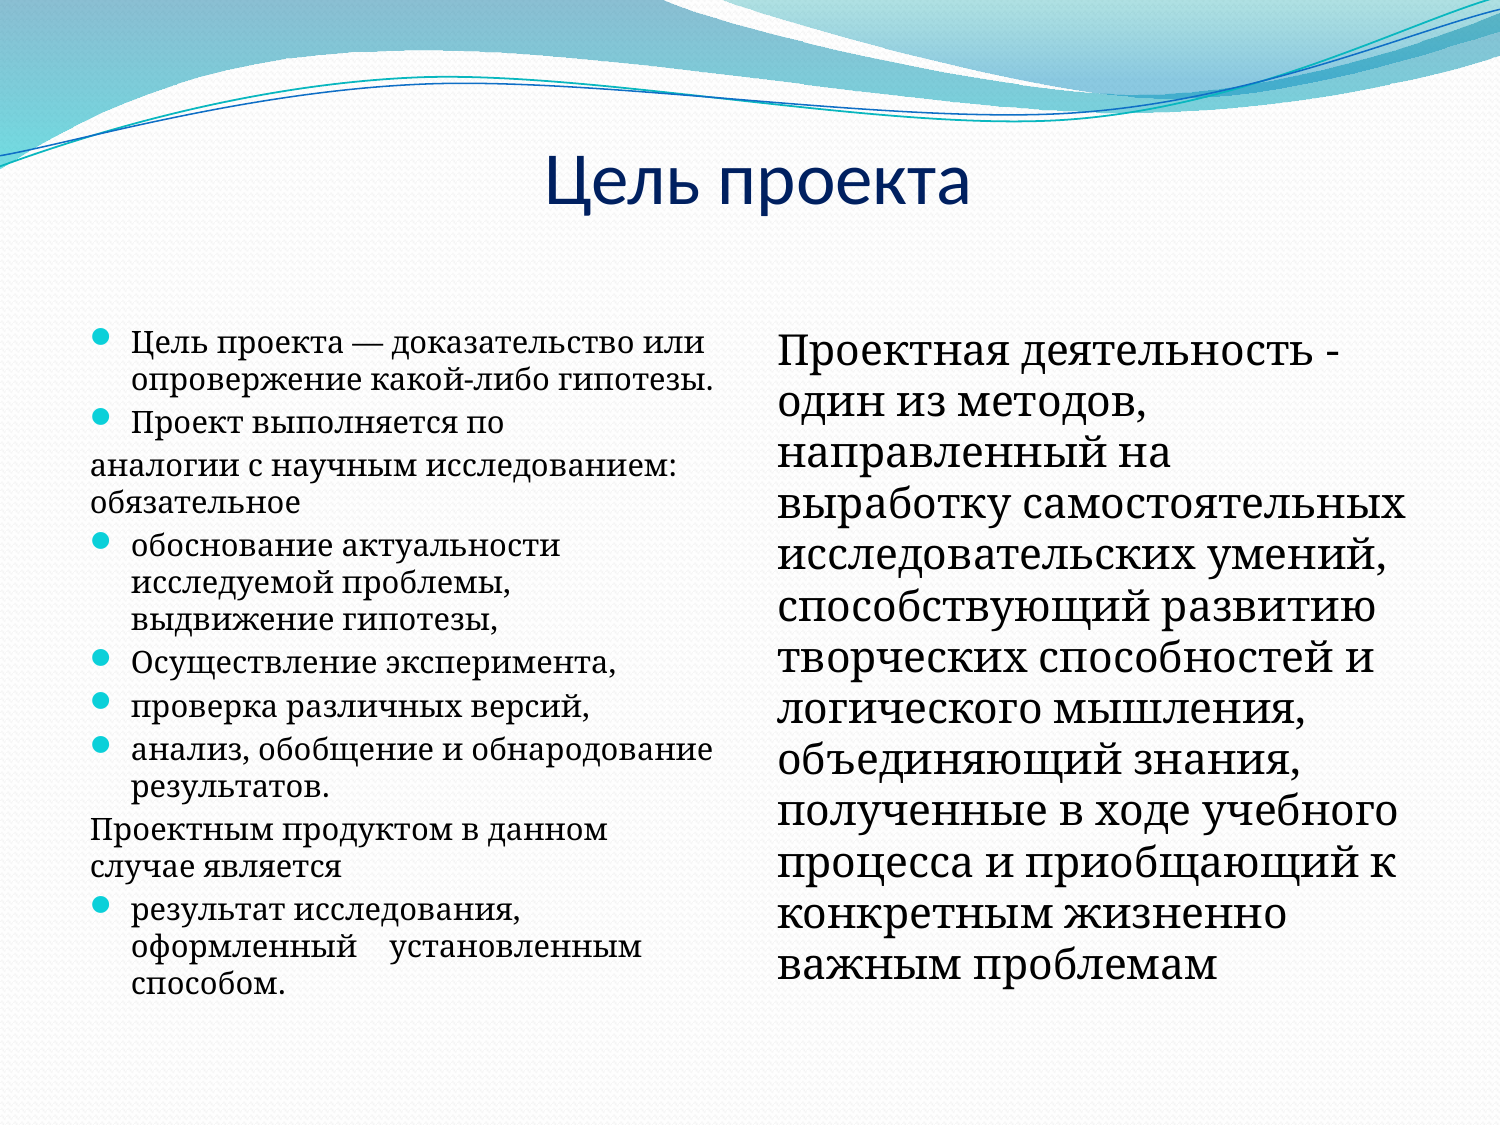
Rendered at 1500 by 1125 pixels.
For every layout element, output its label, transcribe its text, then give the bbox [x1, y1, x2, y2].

list Цель проекта — доказательство или опровержение какой-либо гипотезы. Проект выполняется по аналогии с научным исследованием: обязательное обоснование актуальности исследуемой проблемы, выдвижение гипотезы, Осуществление эксперимента, проверка различных версий, анализ, обобщение и обнародование результатов. Проектным продуктом в данном случае является результат исследования, оформленный установленным способом. [75, 314, 738, 1043]
title Цель проекта [75, 115, 1425, 220]
list Проектная деятельность - один из методов, направленный на выработку самостоятельных исследовательских умений, способствующий развитию творческих способностей и логического мышления, объединяющий знания, полученные в ходе учебного процесса и приобщающий к конкретным жизненно важным проблемам [762, 314, 1425, 1043]
